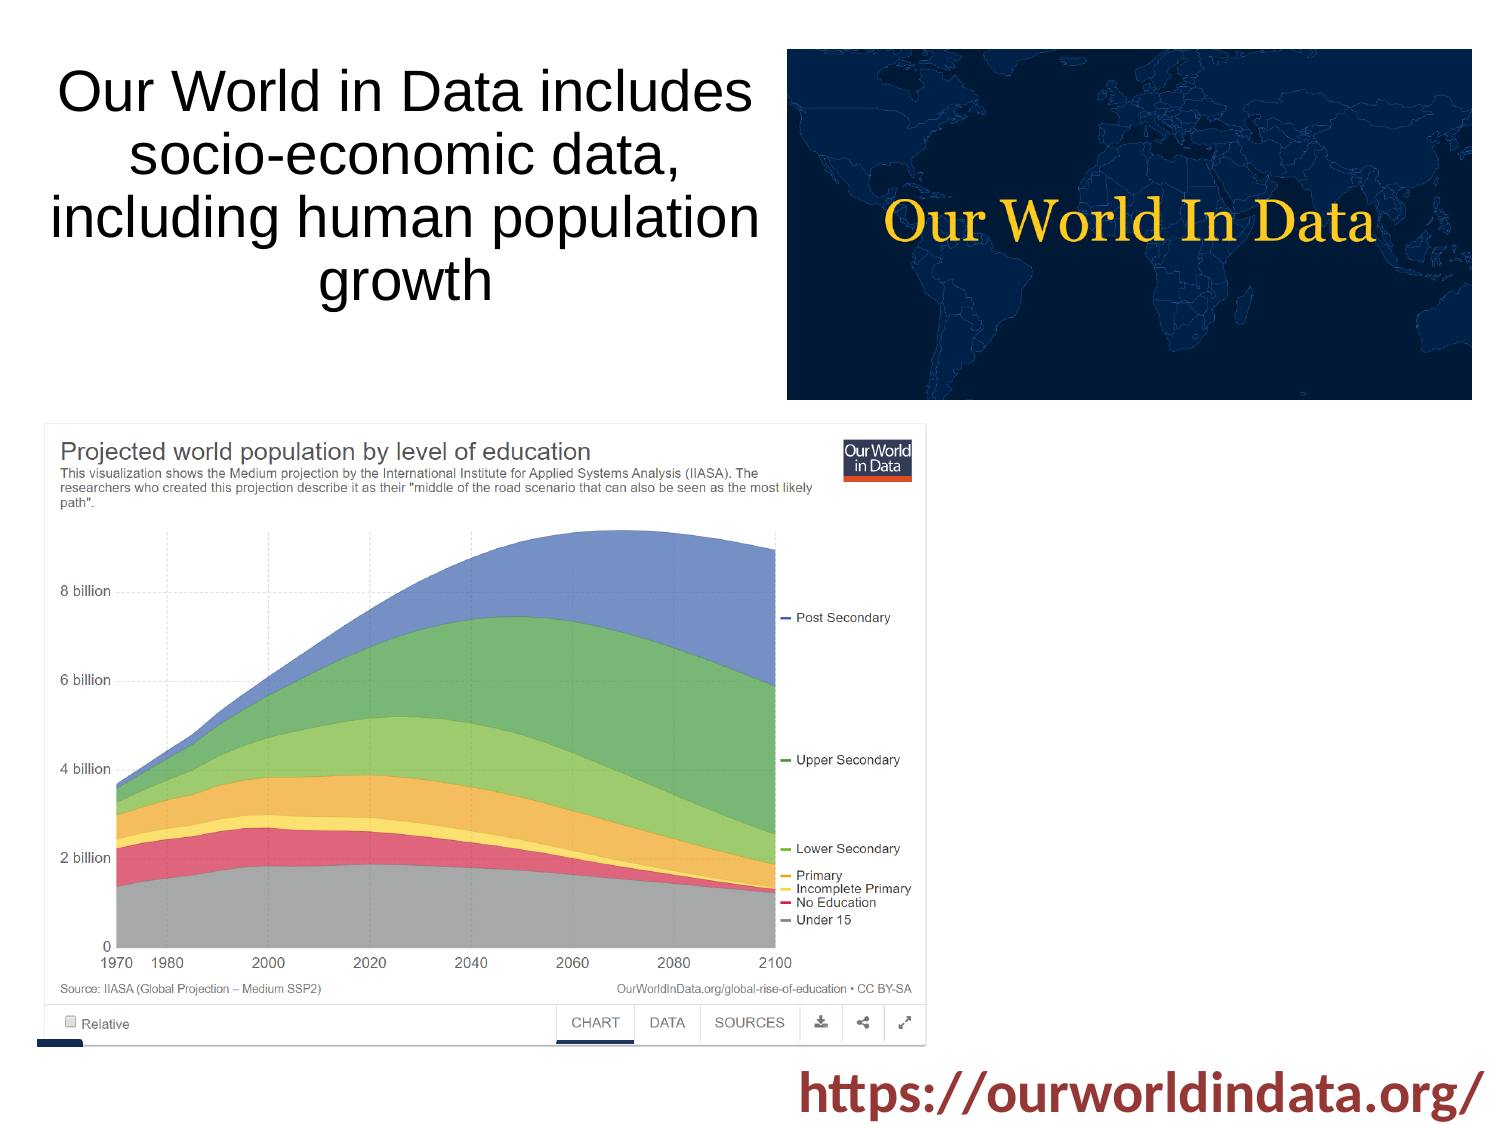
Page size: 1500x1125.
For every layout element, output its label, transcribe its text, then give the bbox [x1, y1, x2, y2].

title Our World in Data includes socio-economic data, including human population growth [24, 50, 785, 325]
picture [787, 49, 1472, 401]
text_box https://ourworldindata.org/ [674, 1047, 1500, 1125]
picture [37, 419, 929, 1048]
